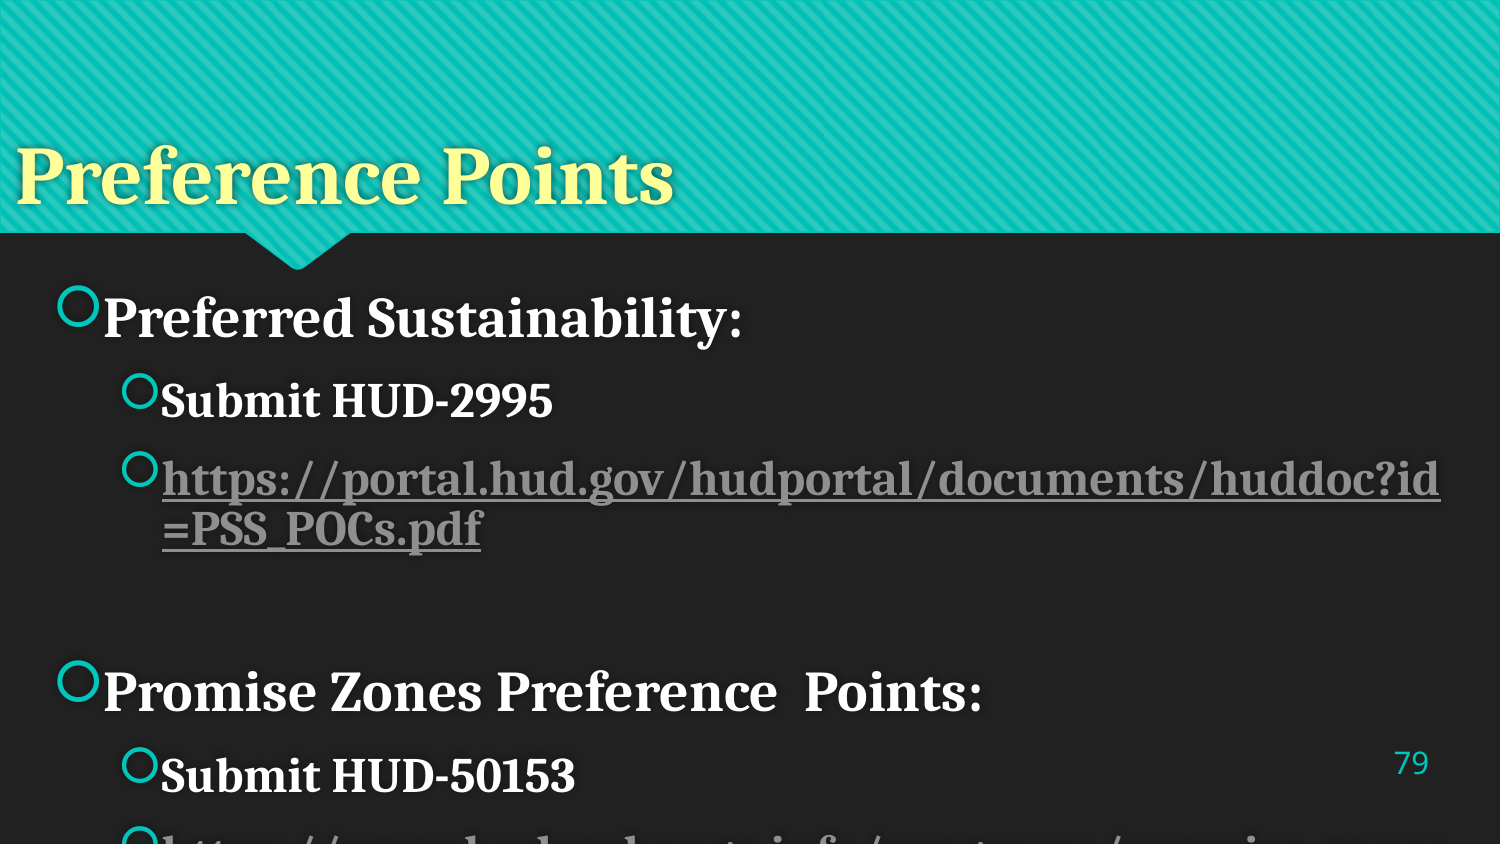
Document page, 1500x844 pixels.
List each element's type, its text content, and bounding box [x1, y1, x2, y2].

list Preferred Sustainability: Submit HUD-2995 https://portal.hud.gov/hudportal/documents/huddoc?id=PSS_POCs.pdf Promise Zones Preference Points: Submit HUD-50153 https://www.hudexchange.info/programs/promise-zones/designee-contact-information/#urban-designees-contact-information [37, 271, 1475, 843]
title Preference Points [0, 109, 1301, 229]
slide_number 79 [1313, 727, 1445, 789]
